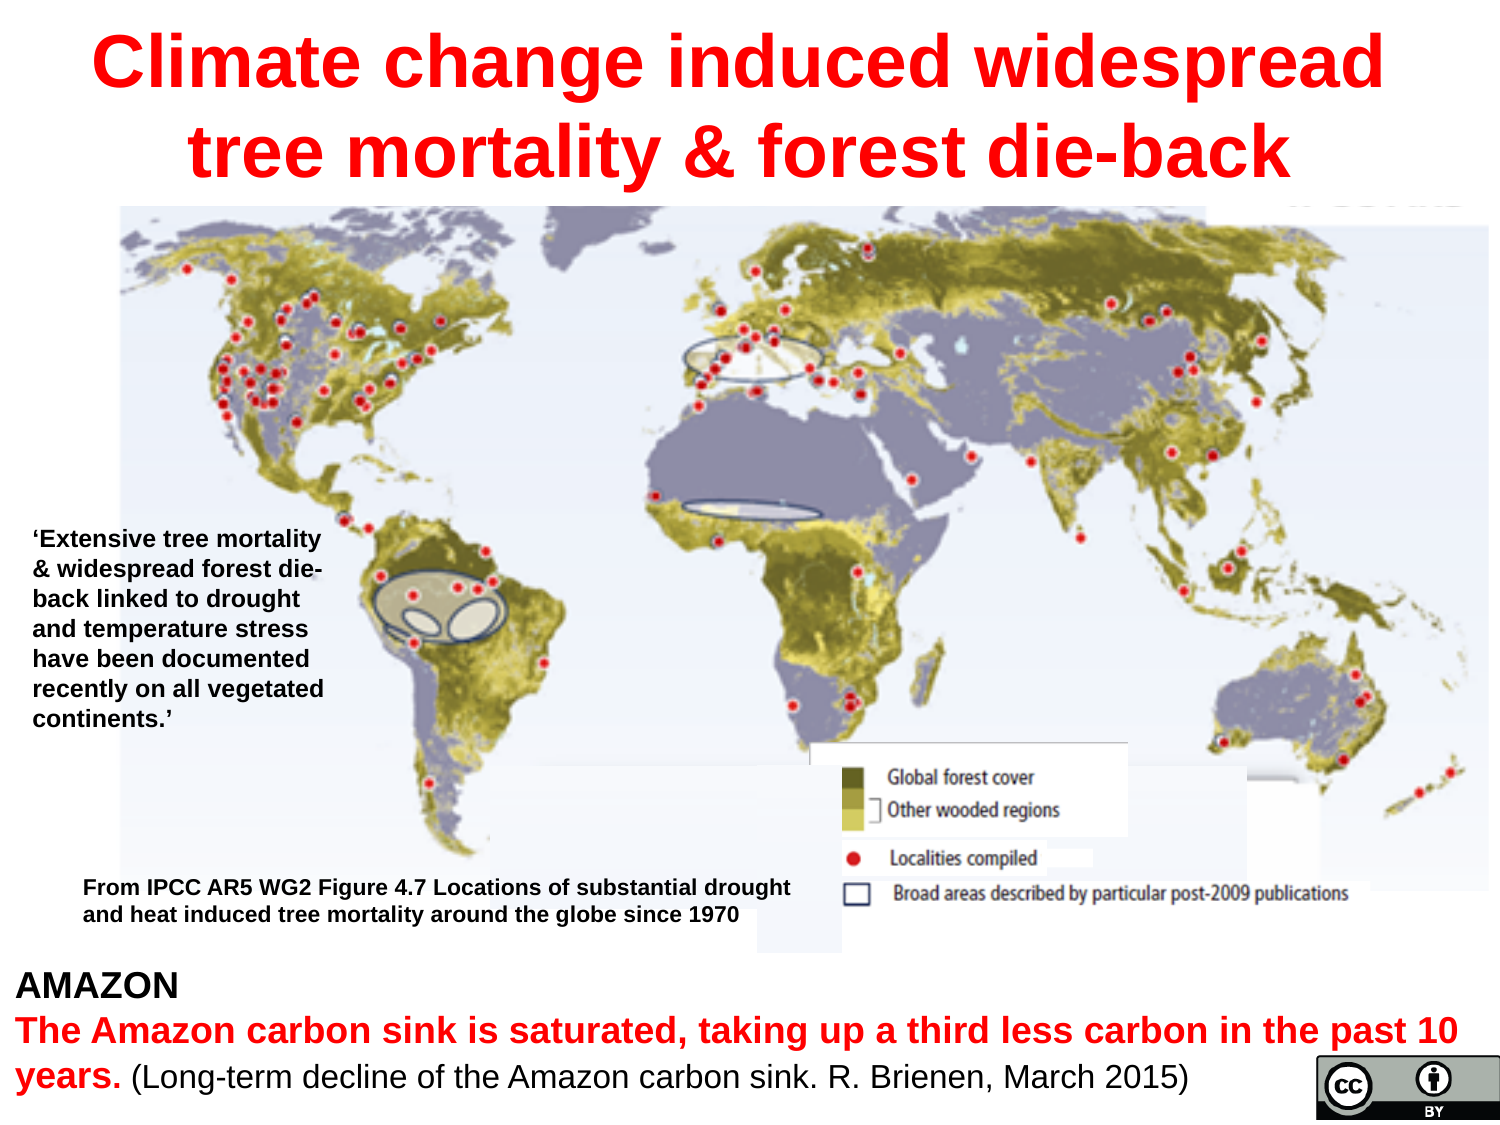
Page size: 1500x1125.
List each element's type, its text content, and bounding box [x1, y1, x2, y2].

picture [1316, 1055, 1500, 1120]
text_box ‘Extensive tree mortality & widespread forest die-back linked to drought and temperature stress have been documented recently on all vegetated continents.’ [17, 515, 71, 740]
text_box AMAZON The Amazon carbon sink is saturated, taking up a third less carbon in the past 10 years. (Long-term decline of the Amazon carbon sink. R. Brienen, March 2015) [0, 953, 1483, 1104]
picture [76, 205, 1489, 953]
text_box Climate change induced widespread tree mortality & forest die-back [0, 5, 1500, 200]
text_box From IPCC AR5 WG2 Figure 4.7 Locations of substantial drought and heat induced tree mortality around the globe since 1970 [68, 864, 752, 935]
